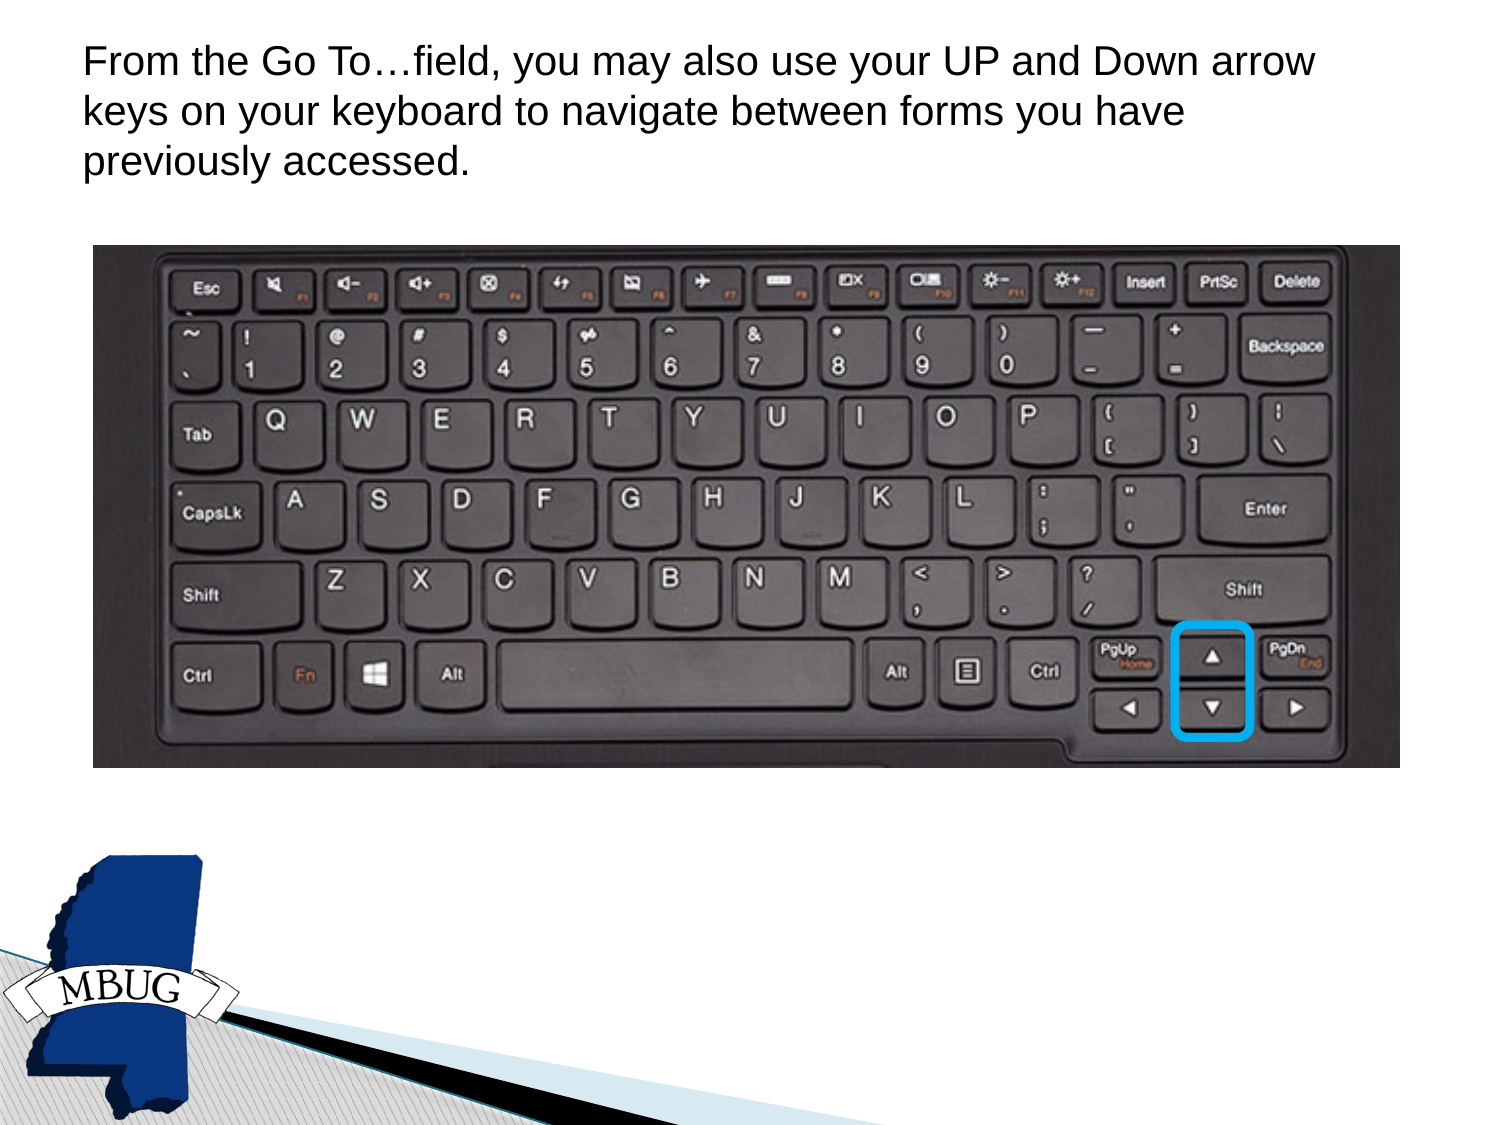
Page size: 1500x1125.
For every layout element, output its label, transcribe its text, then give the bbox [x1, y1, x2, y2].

list From the Go To…field, you may also use your UP and Down arrow keys on your keyboard to navigate between forms you have previously accessed. [50, 26, 1400, 987]
picture [1, 854, 240, 1120]
picture [92, 245, 1401, 768]
